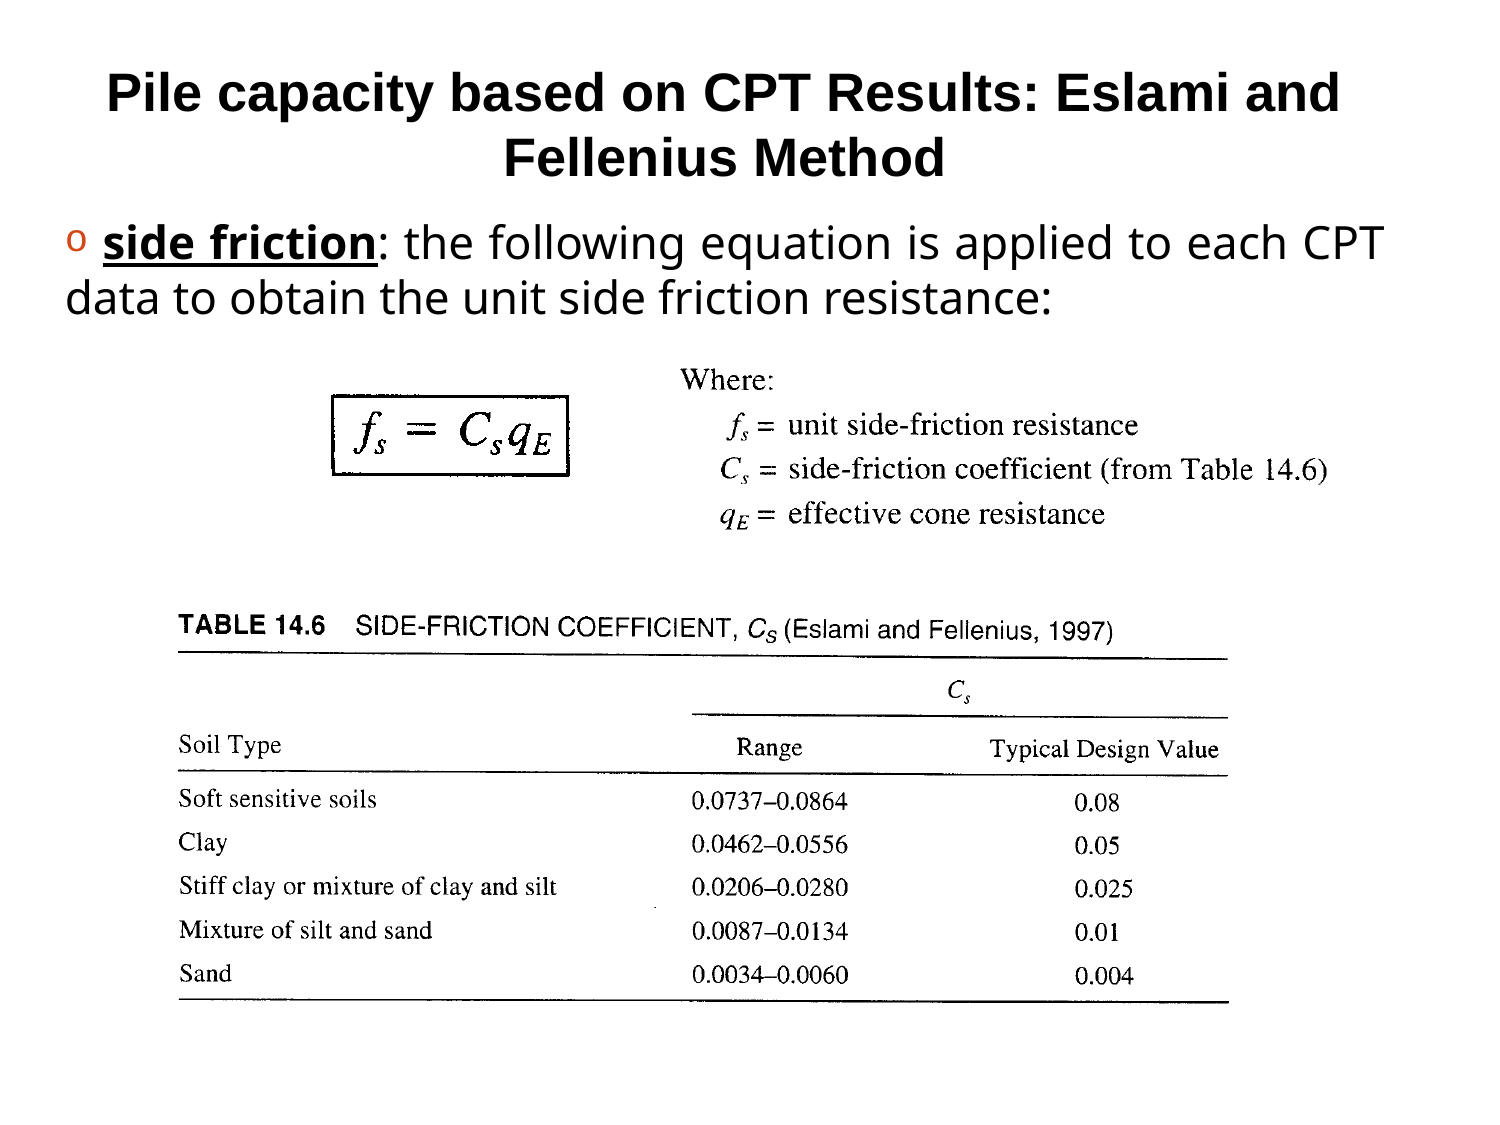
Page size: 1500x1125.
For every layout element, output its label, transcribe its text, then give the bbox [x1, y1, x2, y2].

subtitle Pile capacity based on CPT Results: Eslami and Fellenius Method side friction: the following equation is applied to each CPT data to obtain the unit side friction resistance: [50, 50, 1400, 1025]
picture [324, 387, 574, 484]
picture [174, 599, 1233, 1013]
picture [674, 362, 1331, 535]
